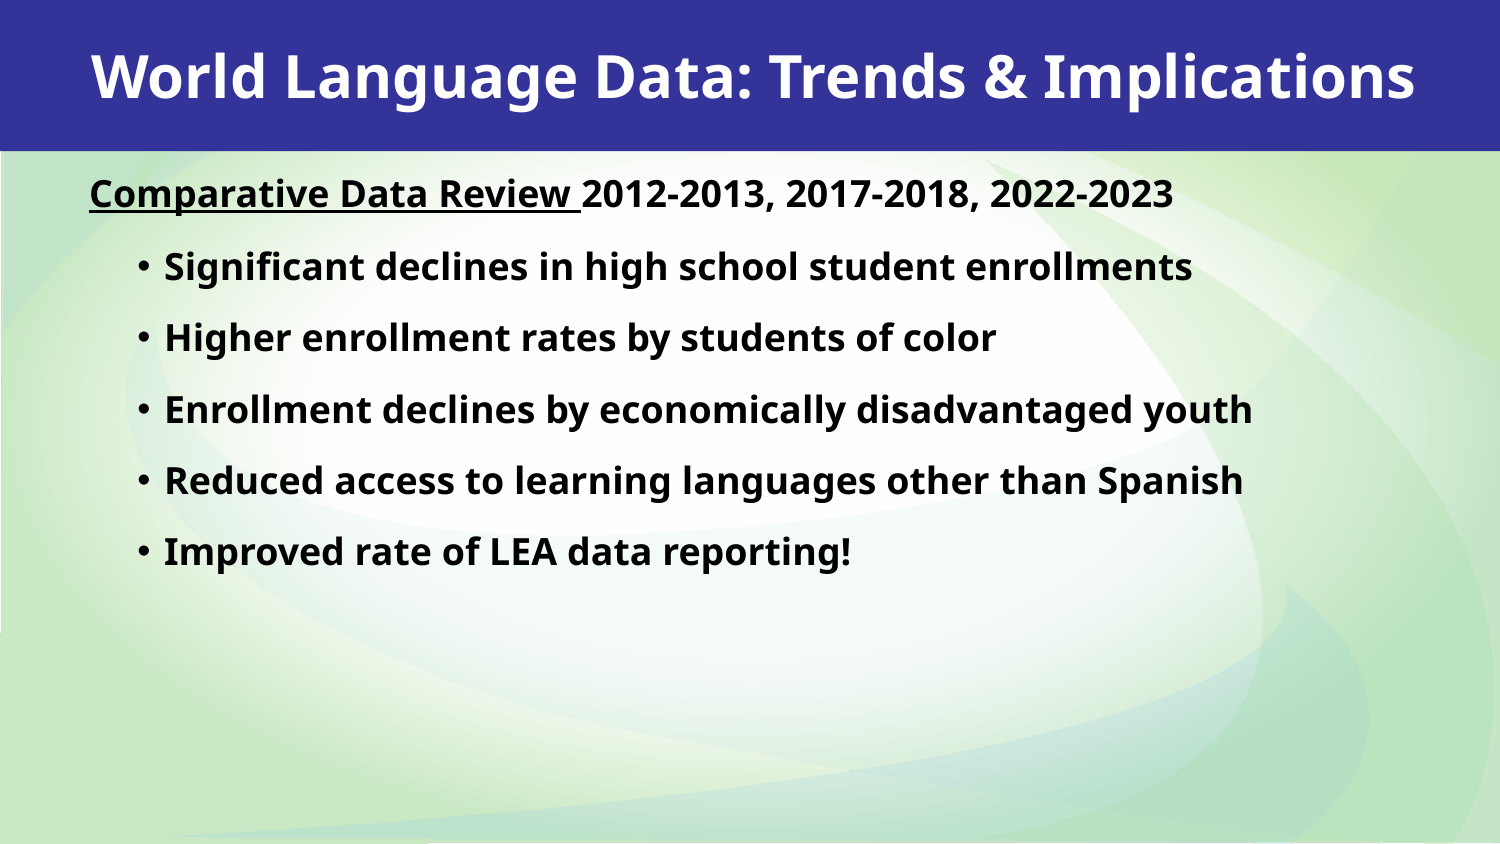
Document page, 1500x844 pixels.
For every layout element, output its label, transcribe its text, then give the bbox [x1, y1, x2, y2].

list Comparative Data Review 2012-2013, 2017-2018, 2022-2023 Significant declines in high school student enrollments Higher enrollment rates by students of color Enrollment declines by economically disadvantaged youth Reduced access to learning languages other than Spanish Improved rate of LEA data reporting! [78, 163, 1427, 725]
title World Language Data: Trends & Implications [4, 0, 1500, 151]
